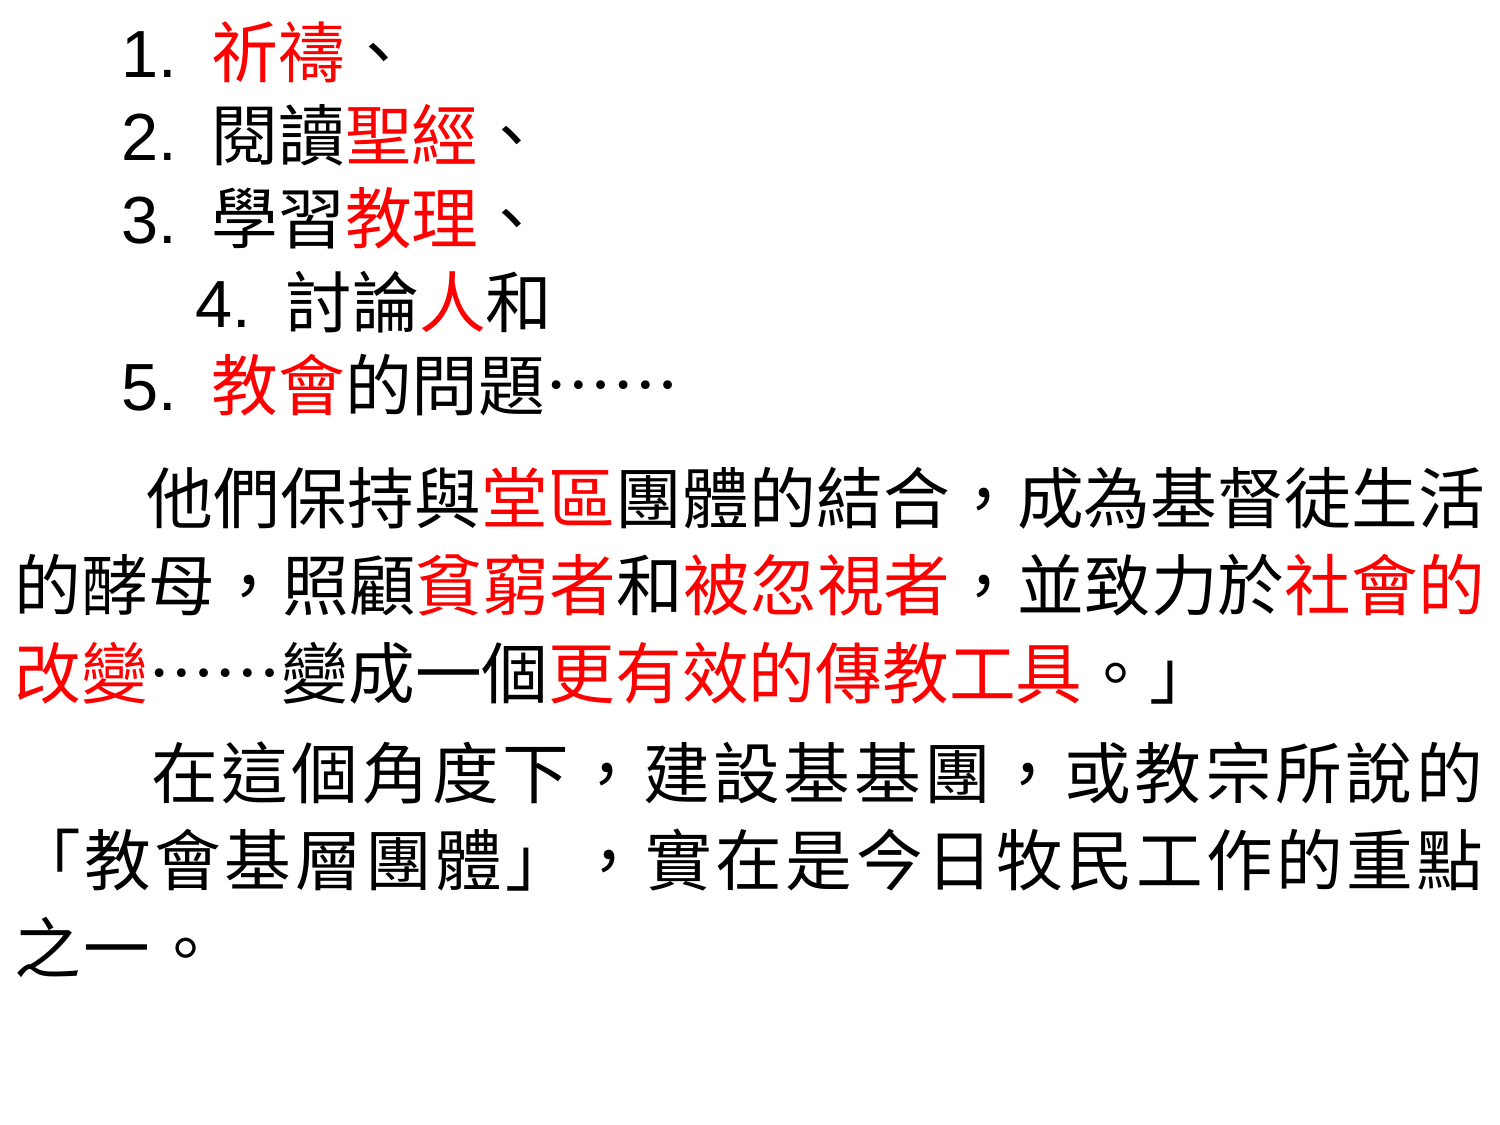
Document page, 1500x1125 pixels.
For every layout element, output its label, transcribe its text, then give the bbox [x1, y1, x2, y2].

text_box 1. 祈禱、 2. 閱讀聖經、 3. 學習教理、 4. 討論人和 5. 教會的問題…… 他們保持與堂區團體的結合，成為基督徒生活的酵母，照顧貧窮者和被忽視者，並致力於社會的改變……變成一個更有效的傳教工具。」 在這個角度下，建設基基團，或教宗所說的「教會基層團體」，實在是今日牧民工作的重點之一。 [0, 0, 1500, 1125]
